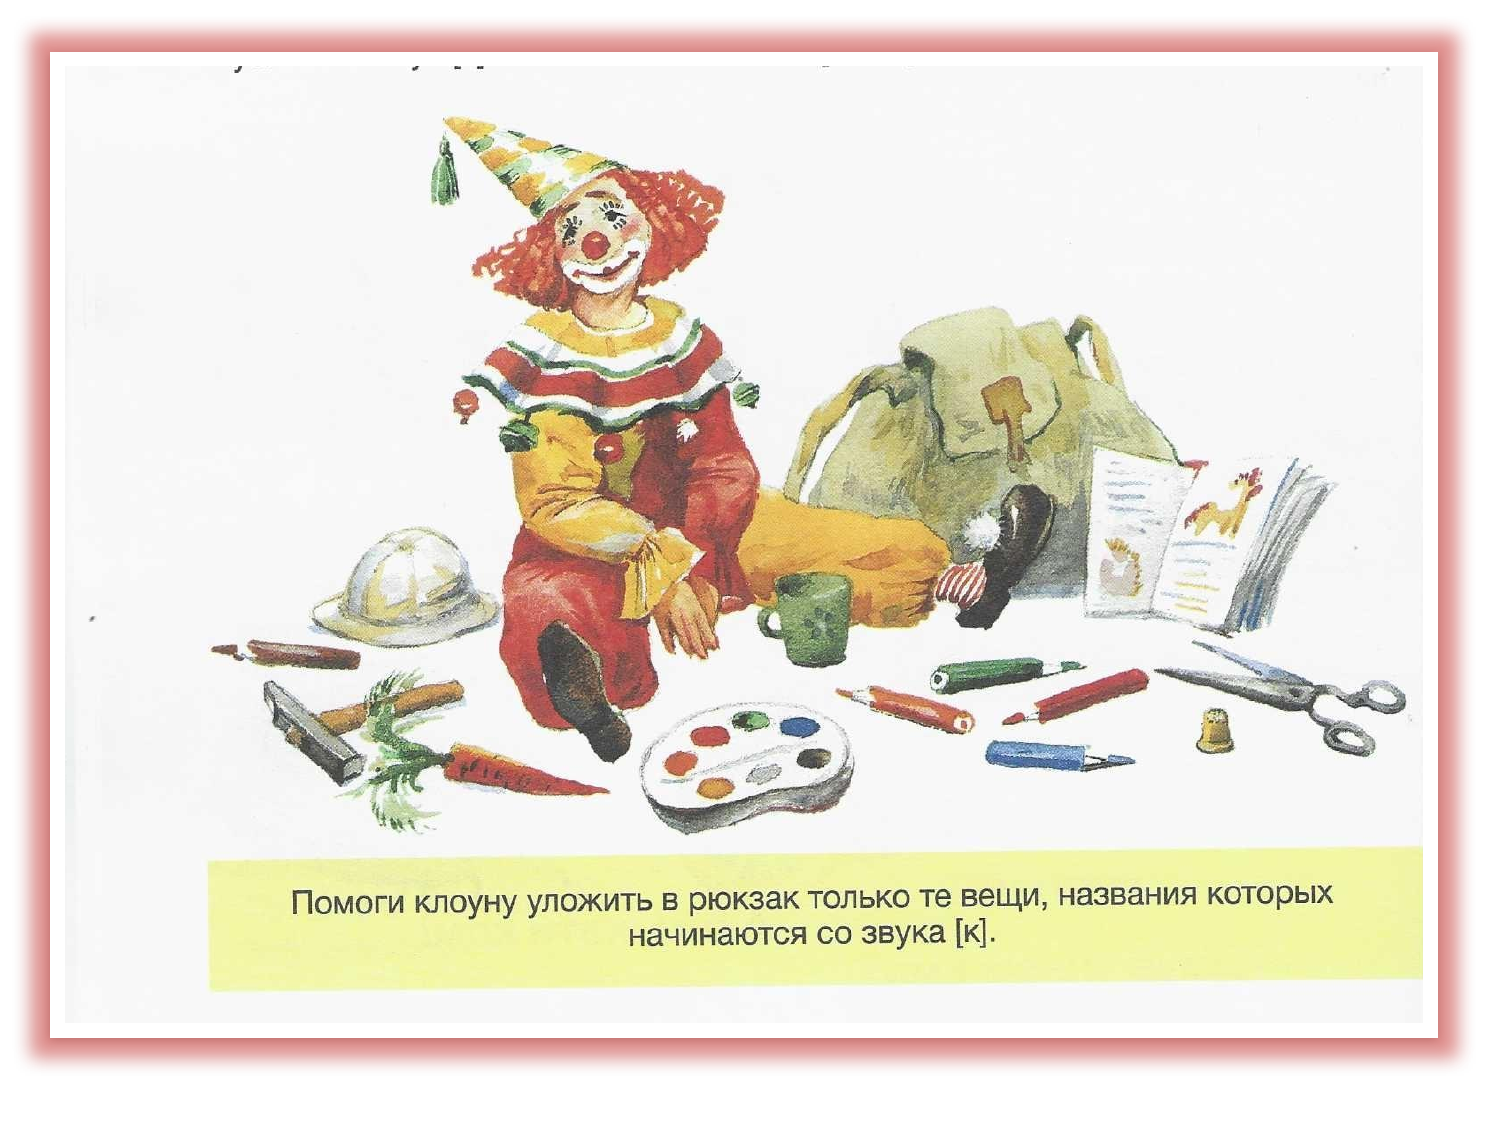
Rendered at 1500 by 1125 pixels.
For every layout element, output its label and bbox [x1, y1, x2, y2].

picture [64, 66, 1424, 1024]
